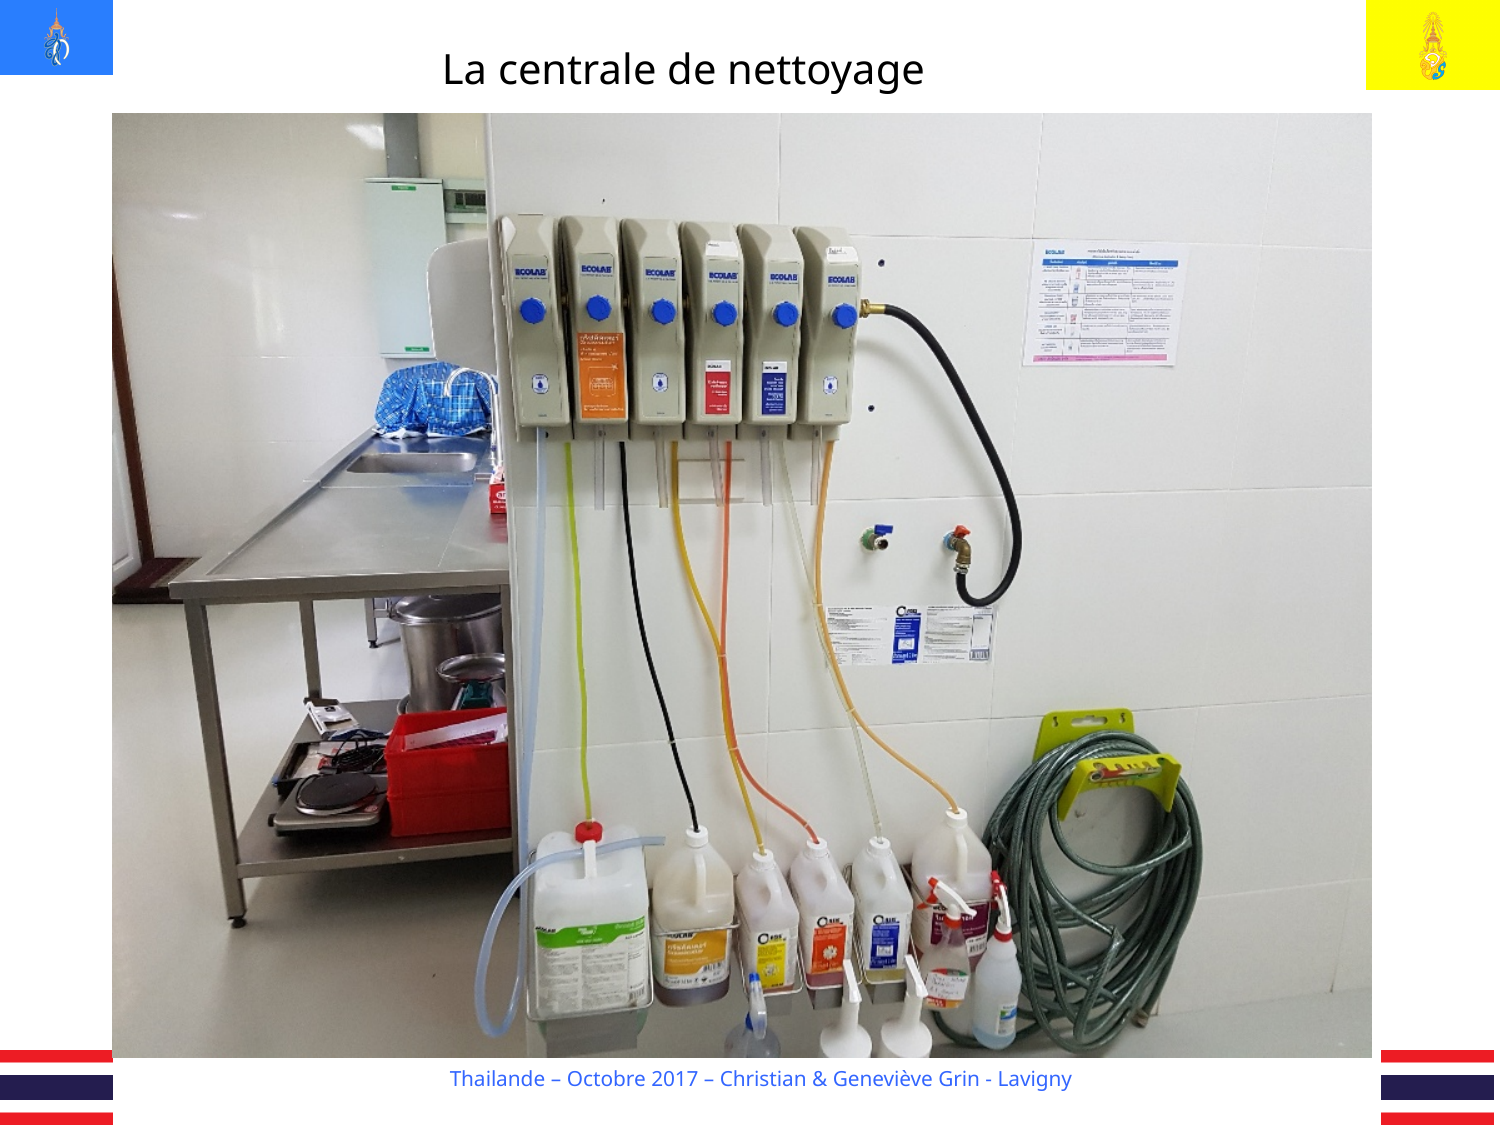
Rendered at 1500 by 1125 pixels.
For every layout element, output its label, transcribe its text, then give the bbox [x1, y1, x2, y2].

title La centrale de nettoyage [75, 21, 1293, 114]
picture [0, 0, 113, 75]
text_box Thailande – Octobre 2017 – Christian & Geneviève Grin - Lavigny [117, 1062, 1376, 1099]
picture [1366, 0, 1500, 90]
picture [0, 113, 1372, 1125]
picture [1381, 1050, 1494, 1125]
